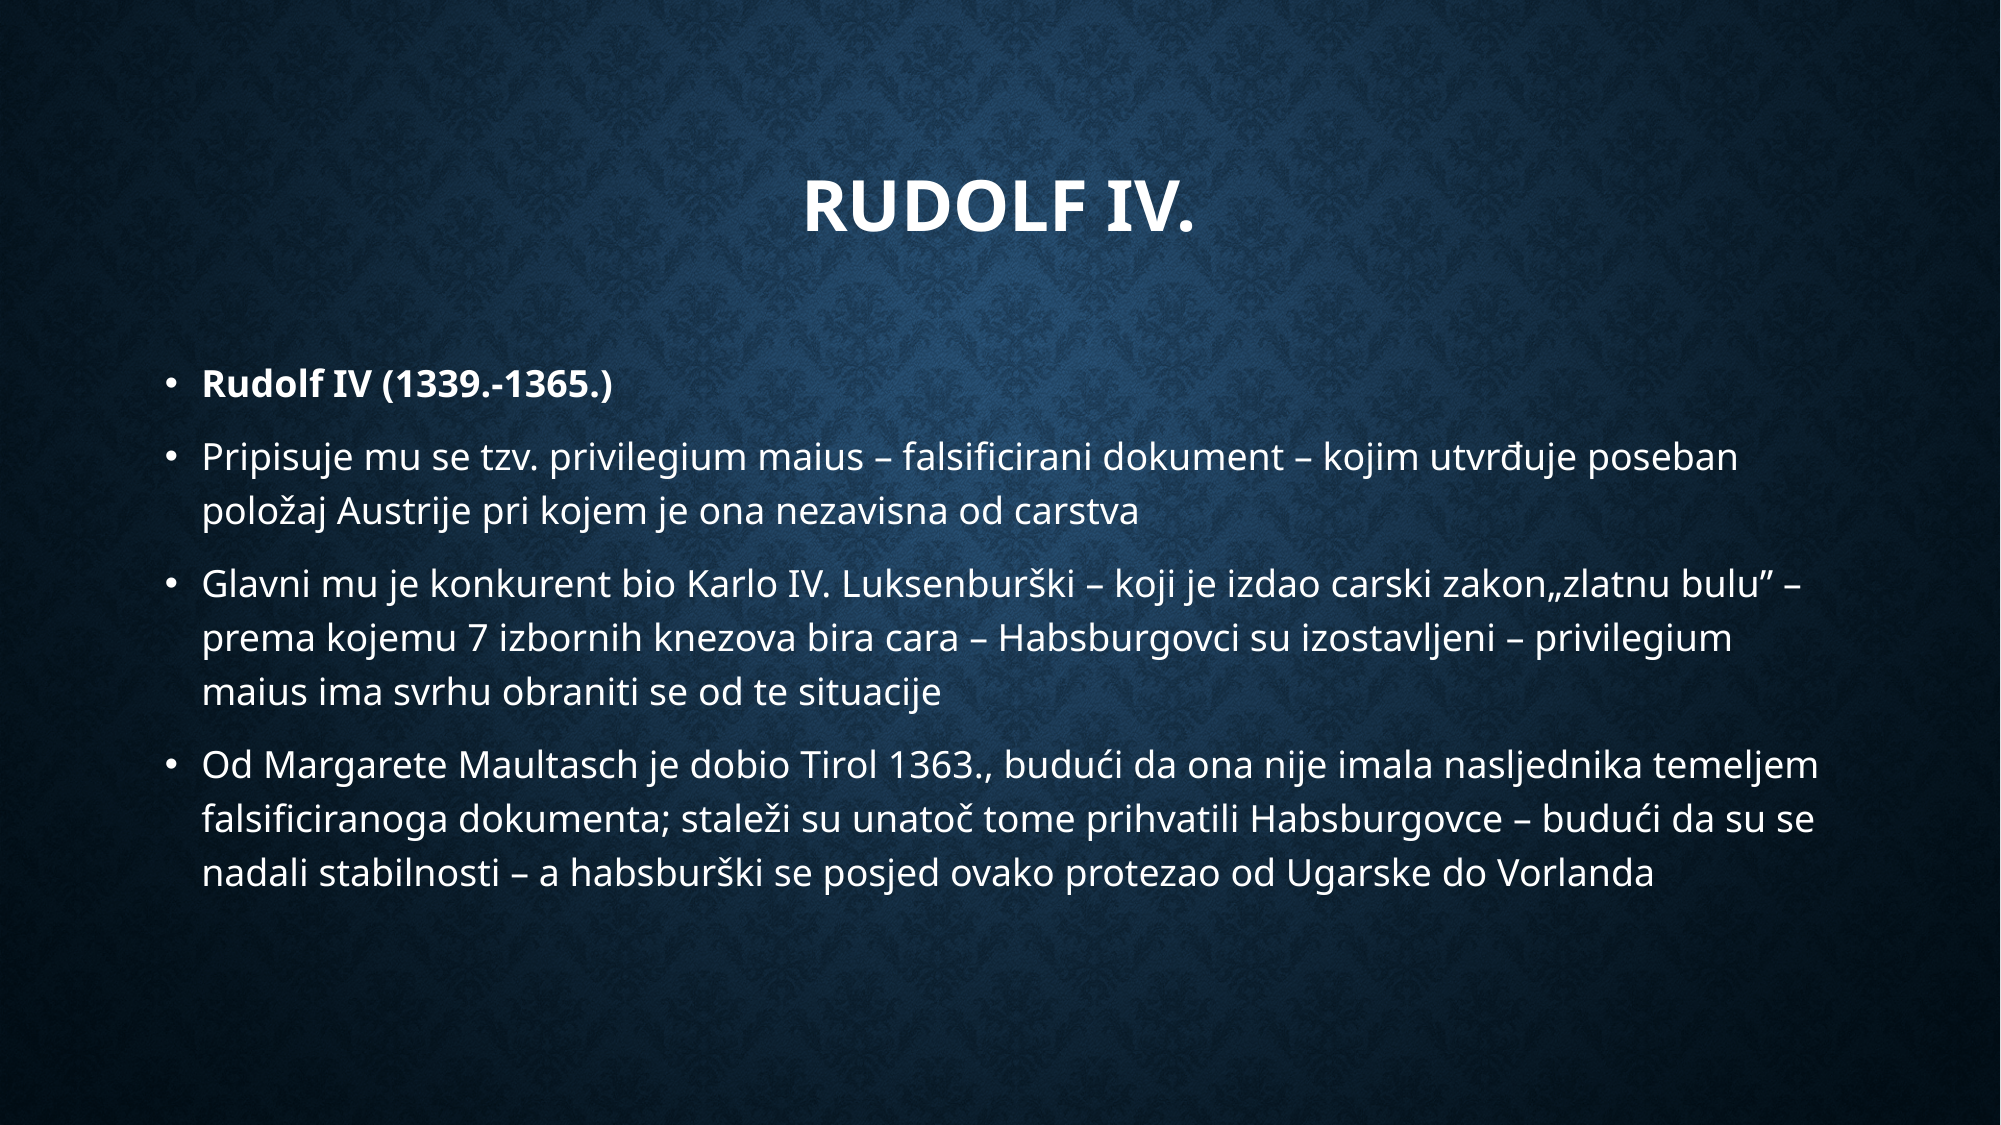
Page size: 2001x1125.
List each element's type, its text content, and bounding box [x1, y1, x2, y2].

list Rudolf IV (1339.-1365.) Pripisuje mu se tzv. privilegium maius – falsificirani dokument – kojim utvrđuje poseban položaj Austrije pri kojem je ona nezavisna od carstva Glavni mu je konkurent bio Karlo IV. Luksenburški – koji je izdao carski zakon„zlatnu bulu” – prema kojemu 7 izbornih knezova bira cara – Habsburgovci su izostavljeni – privilegium maius ima svrhu obraniti se od te situacije Od Margarete Maultasch je dobio Tirol 1363., budući da ona nije imala nasljednika temeljem falsificiranoga dokumenta; staleži su unatoč tome prihvatili Habsburgovce – budući da su se nadali stabilnosti – a habsburški se posjed ovako protezao od Ugarske do Vorlanda [149, 343, 1849, 950]
title Rudolf IV. [149, 99, 1849, 318]
